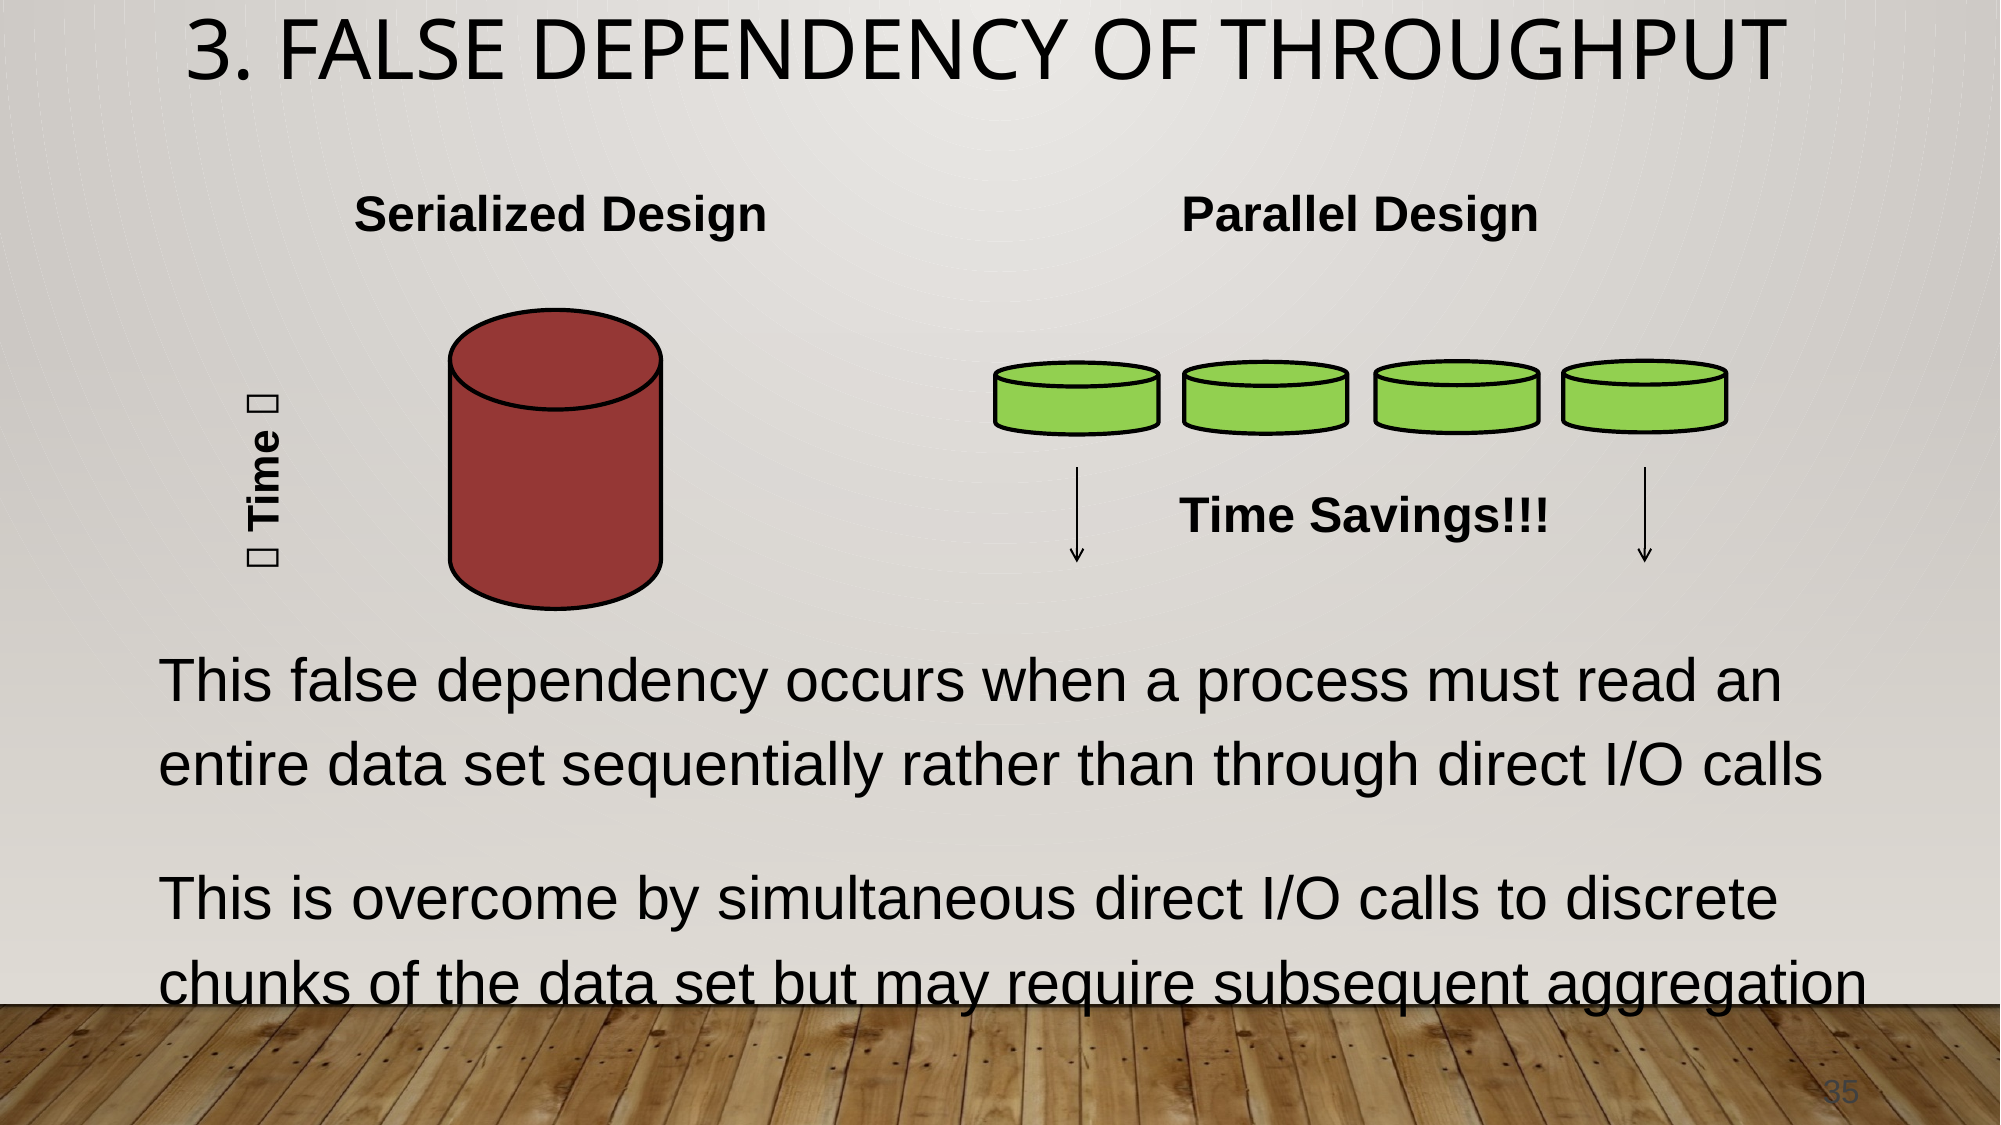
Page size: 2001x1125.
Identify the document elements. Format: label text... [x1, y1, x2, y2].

text_box Serialized Design [334, 162, 812, 245]
text_box This false dependency occurs when a process must read an entire data set sequentially rather than through direct I/O calls This is overcome by simultaneous direct I/O calls to discrete chunks of the data set but may require subsequent aggregation [138, 619, 1916, 855]
text_box Parallel Design [1161, 162, 1567, 245]
list [150, 162, 1850, 619]
list [150, 855, 1850, 1063]
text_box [215, 319, 1884, 806]
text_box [360, 309, 1727, 762]
picture [0, 1004, 2000, 1125]
title 3. False Dependency of Throughput [170, 0, 1834, 130]
